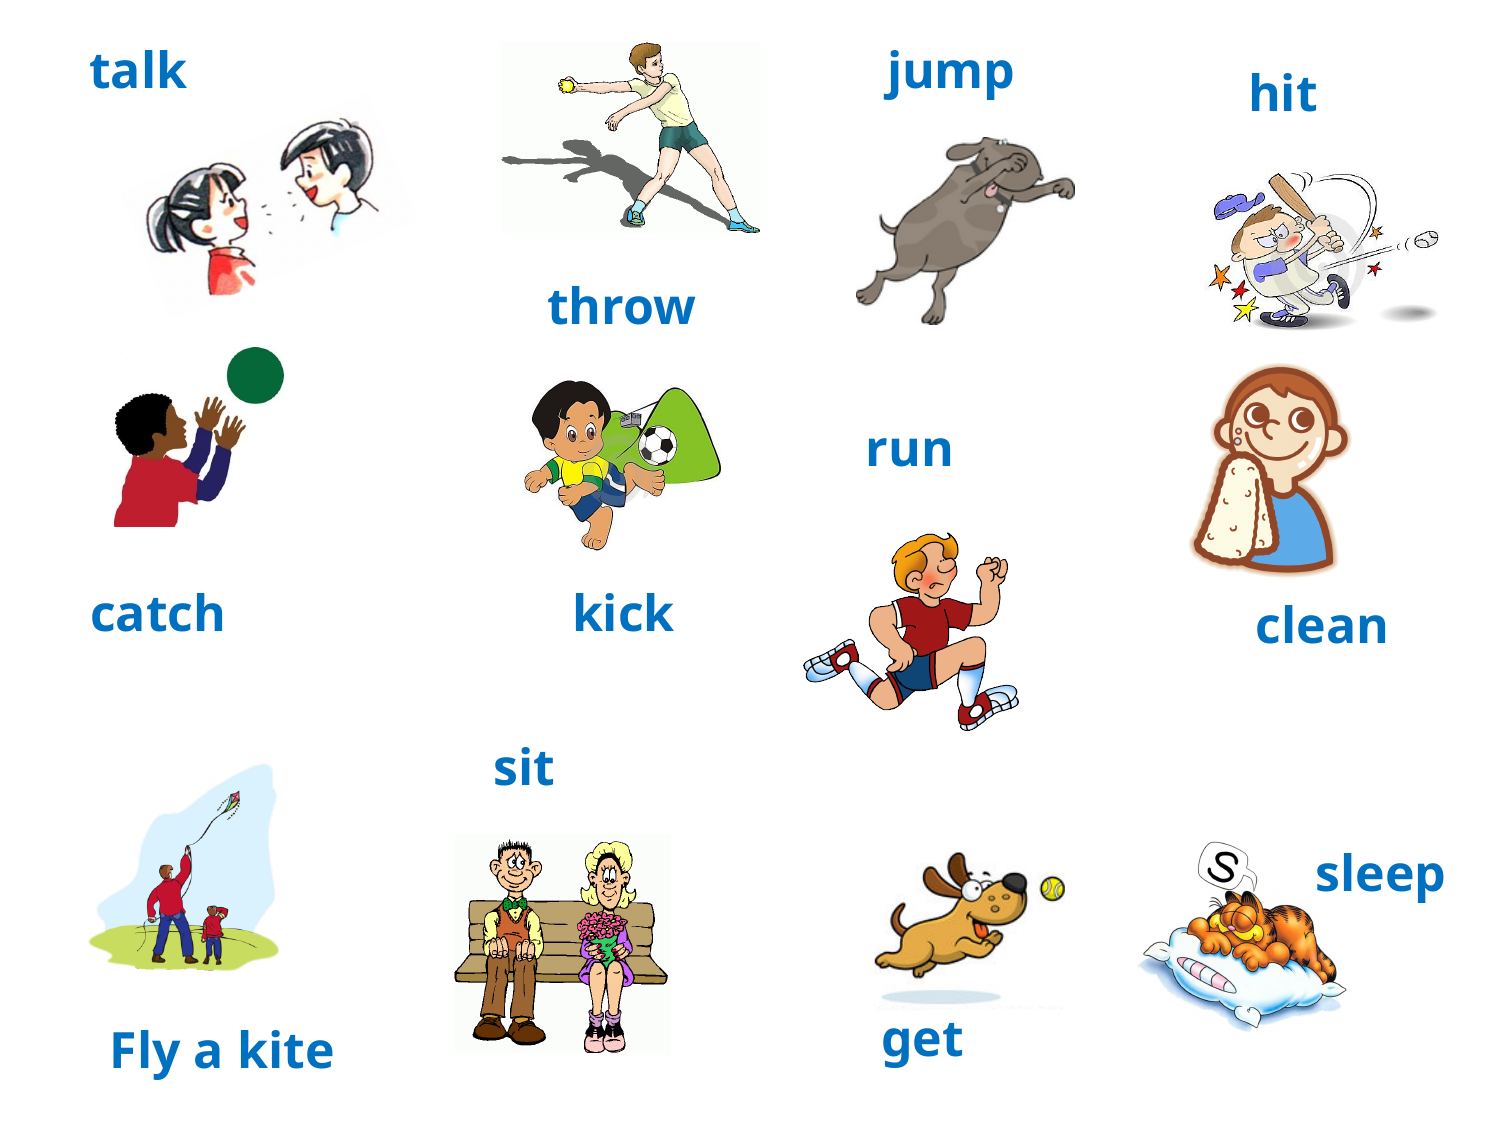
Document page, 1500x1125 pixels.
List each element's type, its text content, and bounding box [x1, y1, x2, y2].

text_box kick [557, 574, 690, 649]
picture [76, 337, 297, 540]
text_box clean [1241, 586, 1405, 661]
picture [1186, 160, 1445, 346]
picture [454, 833, 672, 1053]
picture [501, 42, 760, 233]
text_box hit [1233, 54, 1333, 130]
picture [856, 845, 1090, 1017]
picture [88, 763, 279, 972]
picture [1117, 822, 1399, 1071]
picture [796, 526, 1025, 734]
picture [120, 94, 418, 319]
text_box talk [74, 30, 203, 106]
picture [513, 361, 729, 563]
text_box Fly a kite [95, 1011, 350, 1087]
text_box catch [75, 574, 242, 649]
picture [855, 136, 1075, 326]
text_box jump [872, 30, 1031, 106]
text_box sit [478, 727, 571, 803]
text_box get [866, 1025, 979, 1075]
text_box sleep [1301, 834, 1462, 909]
picture [1186, 361, 1353, 579]
text_box run [851, 408, 969, 484]
text_box throw [532, 267, 711, 342]
